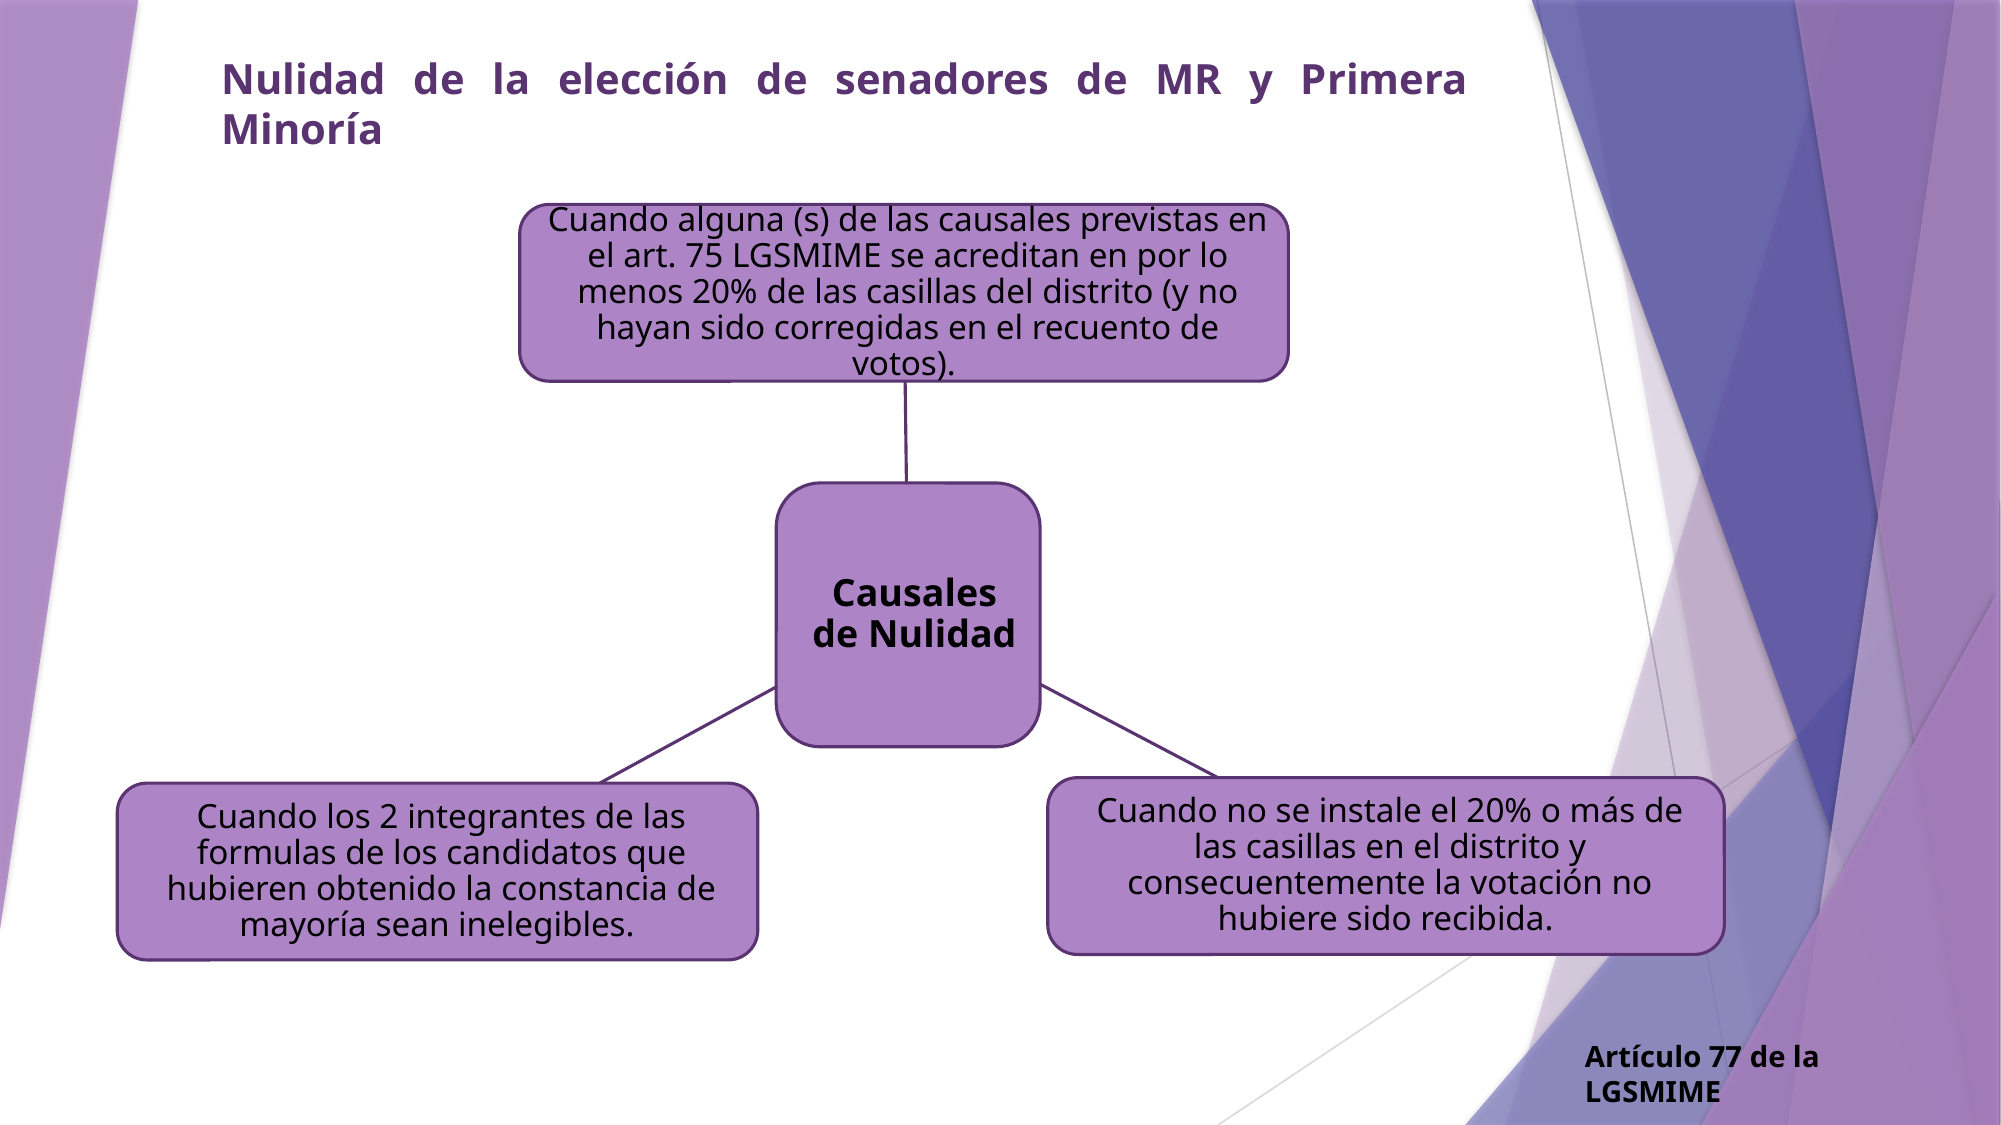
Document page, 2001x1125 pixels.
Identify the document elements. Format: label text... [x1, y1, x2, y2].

text_box Artículo 77 de la LGSMIME [1570, 1031, 1978, 1116]
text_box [98, 110, 1732, 992]
text_box Nulidad de la elección de senadores de MR y Primera Minoría [206, 45, 1484, 110]
